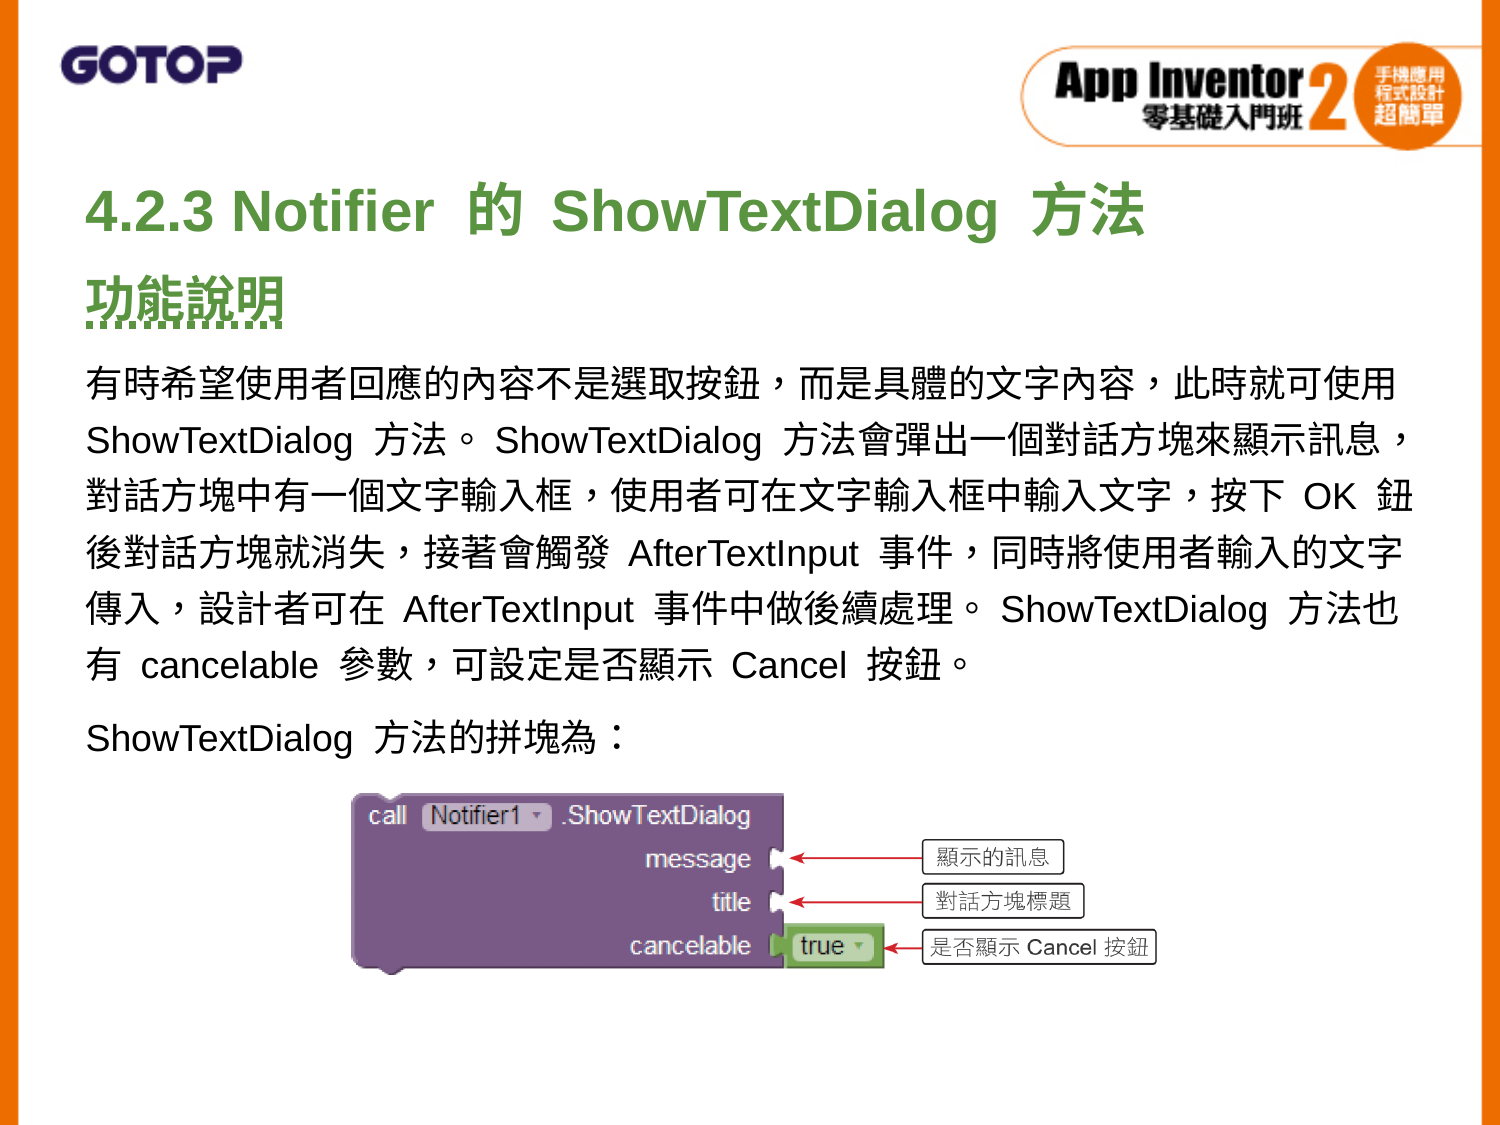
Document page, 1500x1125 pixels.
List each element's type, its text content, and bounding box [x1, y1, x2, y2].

picture [0, 0, 1500, 1125]
list 4.2.3 Notiﬁer 的 ShowTextDialog 方法 功能說明 有時希望使用者回應的內容不是選取按鈕，而是具體的文字內容，此時就可使用ShowTextDialog 方法。ShowTextDialog 方法會彈出一個對話方塊來顯示訊息，對話方塊中有一個文字輸入框，使用者可在文字輸入框中輸入文字，按下 OK 鈕後對話方塊就消失，接著會觸發 AfterTextInput 事件，同時將使用者輸入的文字傳入，設計者可在 AfterTextInput 事件中做後續處理。ShowTextDialog 方法也有 cancelable 參數，可設定是否顯示 Cancel 按鈕。 ShowTextDialog 方法的拼塊為： [70, 165, 1430, 1052]
